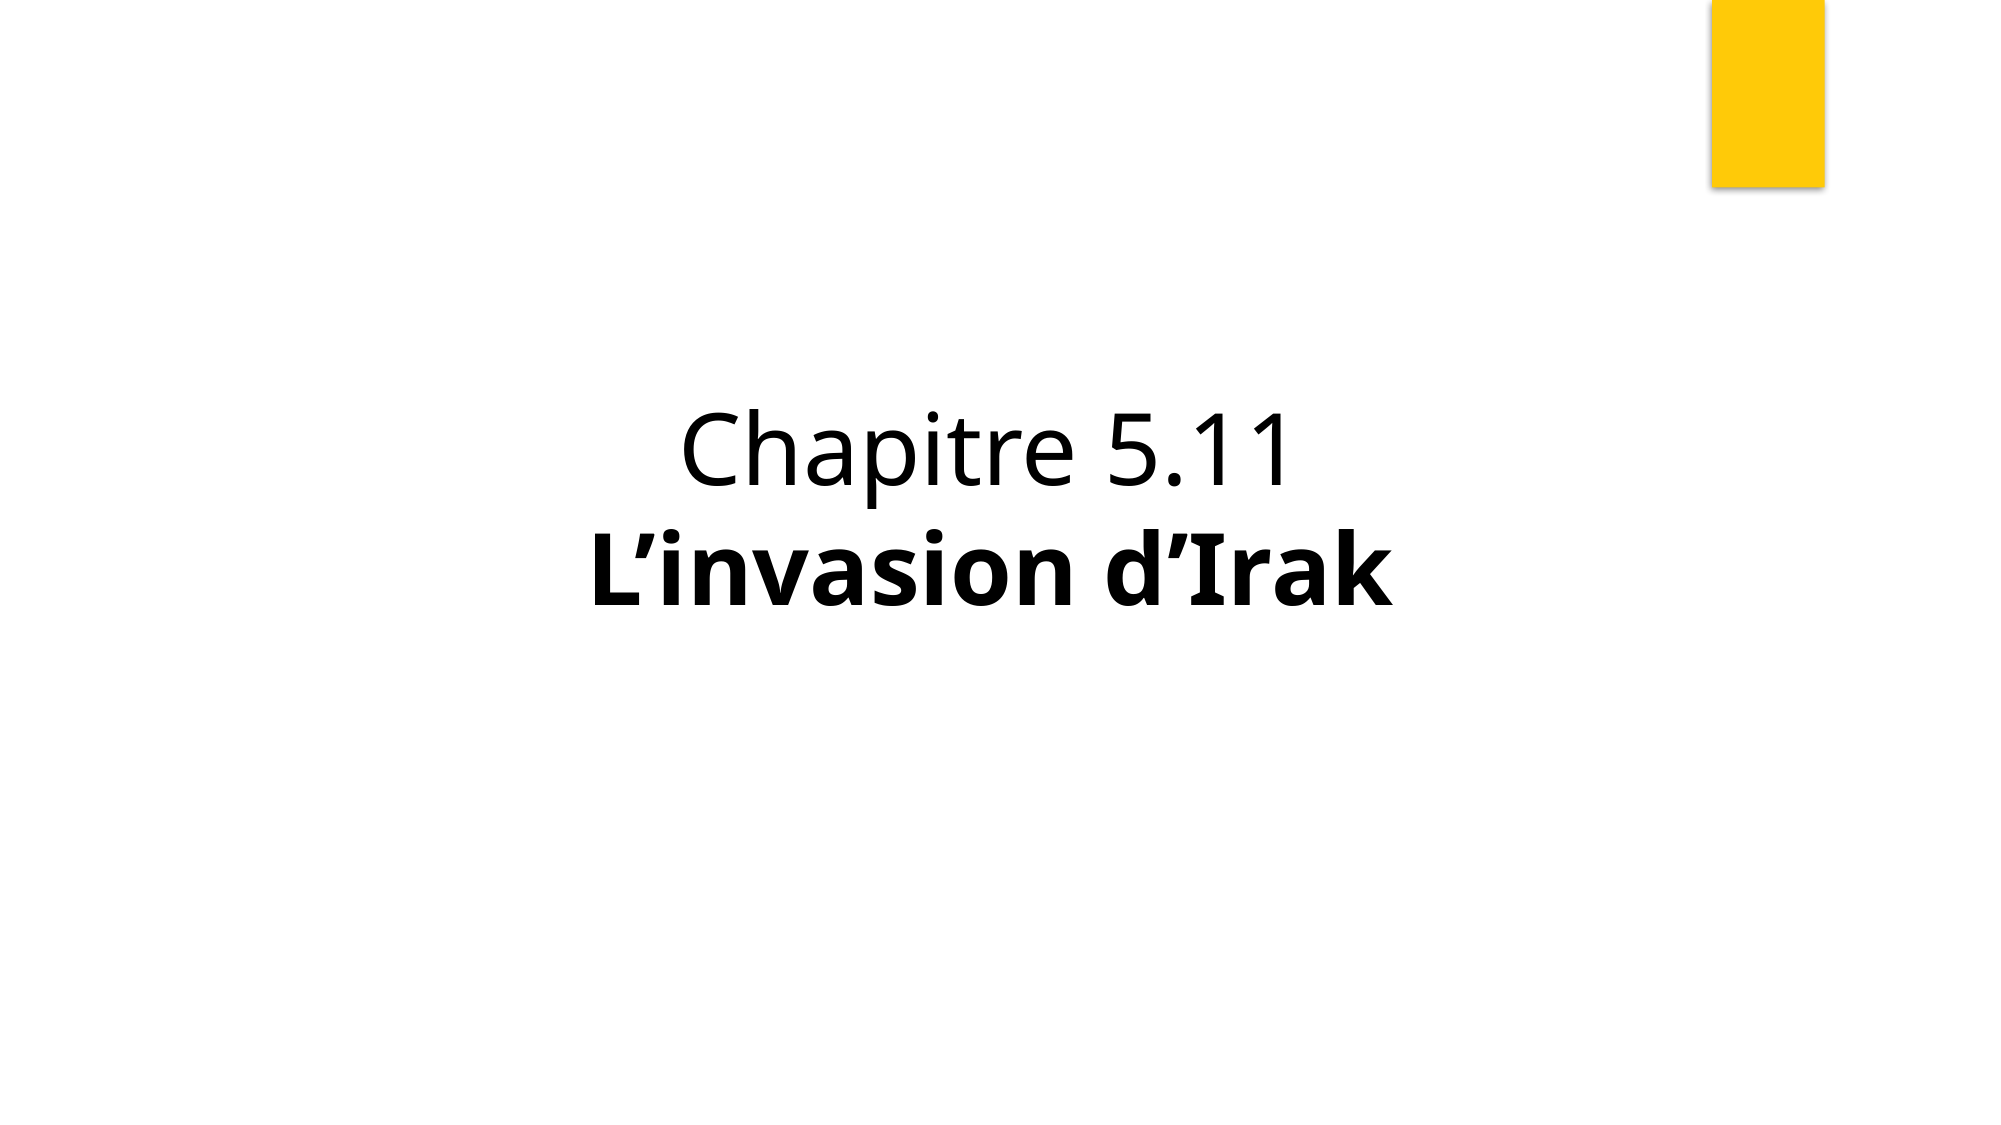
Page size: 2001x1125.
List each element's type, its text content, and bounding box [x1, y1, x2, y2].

text_box Chapitre 5.11 L’invasion d’Irak [215, 377, 1766, 633]
